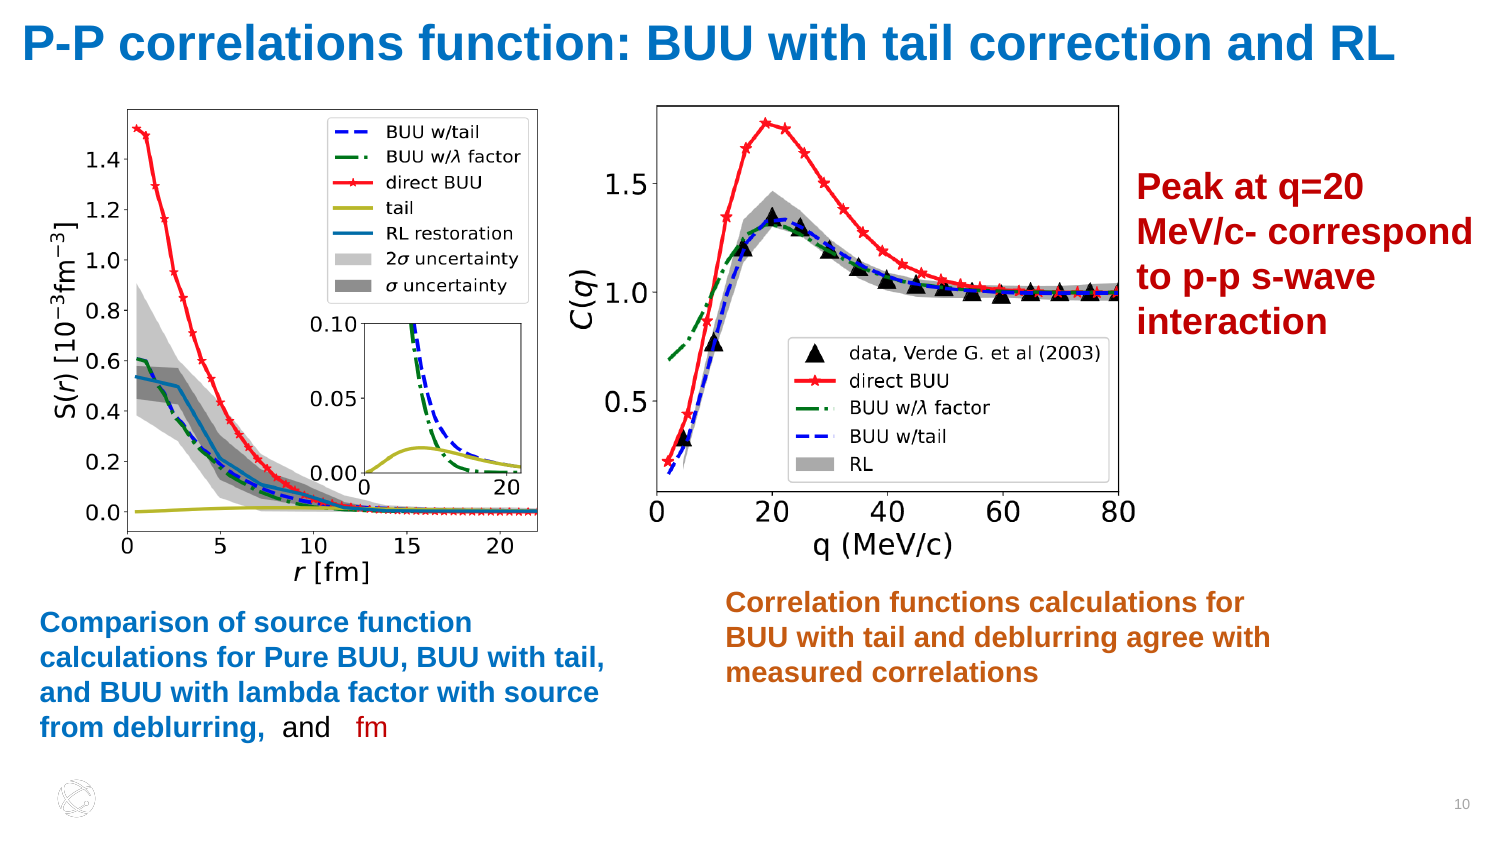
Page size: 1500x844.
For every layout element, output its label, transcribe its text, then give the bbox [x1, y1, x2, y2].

picture [48, 106, 540, 589]
picture [566, 100, 1140, 564]
title P-P correlations function: BUU with tail correction and RL [21, 10, 1487, 115]
text_box Peak at q=20 MeV/c- correspond to p-p s-wave interaction [1143, 154, 1500, 350]
text_box Correlation functions calculations for BUU with tail and deblurring agree with measured correlations [710, 575, 1311, 696]
picture [55, 777, 98, 820]
